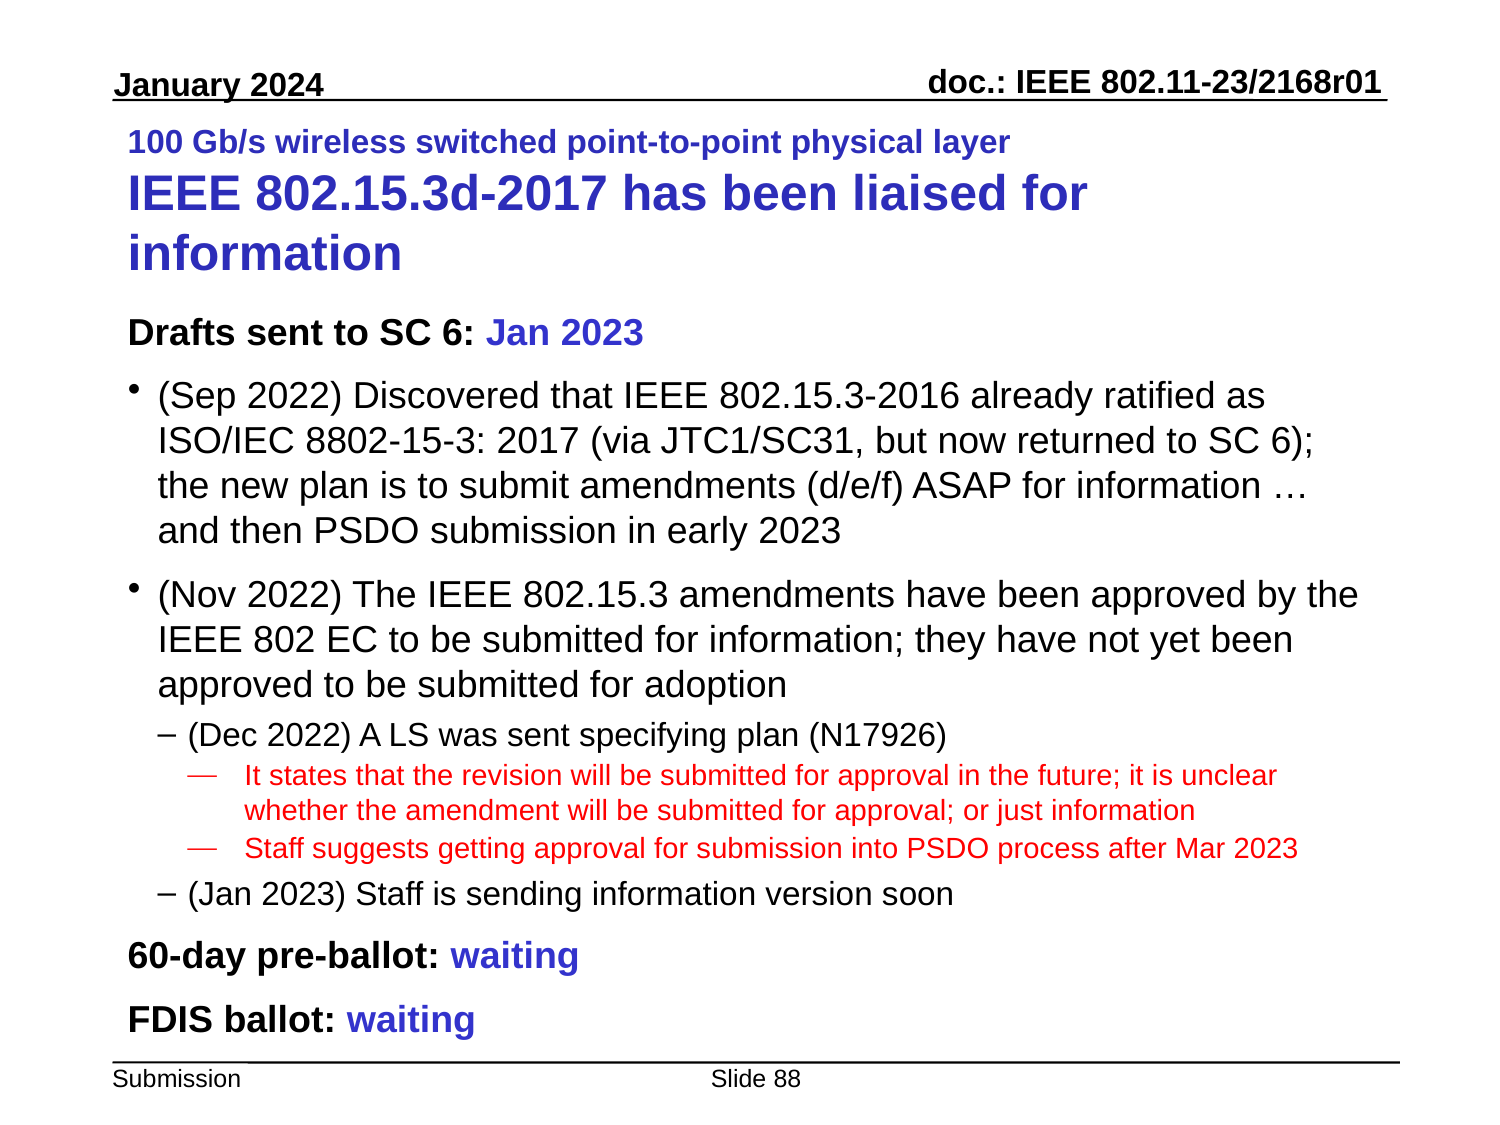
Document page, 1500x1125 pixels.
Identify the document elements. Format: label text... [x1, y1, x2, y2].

title 100 Gb/s wireless switched point-to-point physical layer IEEE 802.15.3d-2017 has been liaised for information [112, 112, 1388, 288]
slide_number Slide 88 [709, 1061, 803, 1093]
list Drafts sent to SC 6: Jan 2023 (Sep 2022) Discovered that IEEE 802.15.3-2016 already ratified as ISO/IEC 8802-15-3: 2017 (via JTC1/SC31, but now returned to SC 6); the new plan is to submit amendments (d/e/f) ASAP for information … and then PSDO submission in early 2023 (Nov 2022) The IEEE 802.15.3 amendments have been approved by the IEEE 802 EC to be submitted for information; they have not yet been approved to be submitted for adoption (Dec 2022) A LS was sent specifying plan (N17926) It states that the revision will be submitted for approval in the future; it is unclear whether the amendment will be submitted for approval; or just information Staff suggests getting approval for submission into PSDO process after Mar 2023 (Jan 2023) Staff is sending information version soon 60-day pre-ballot: waiting FDIS ballot: waiting [112, 299, 1388, 975]
